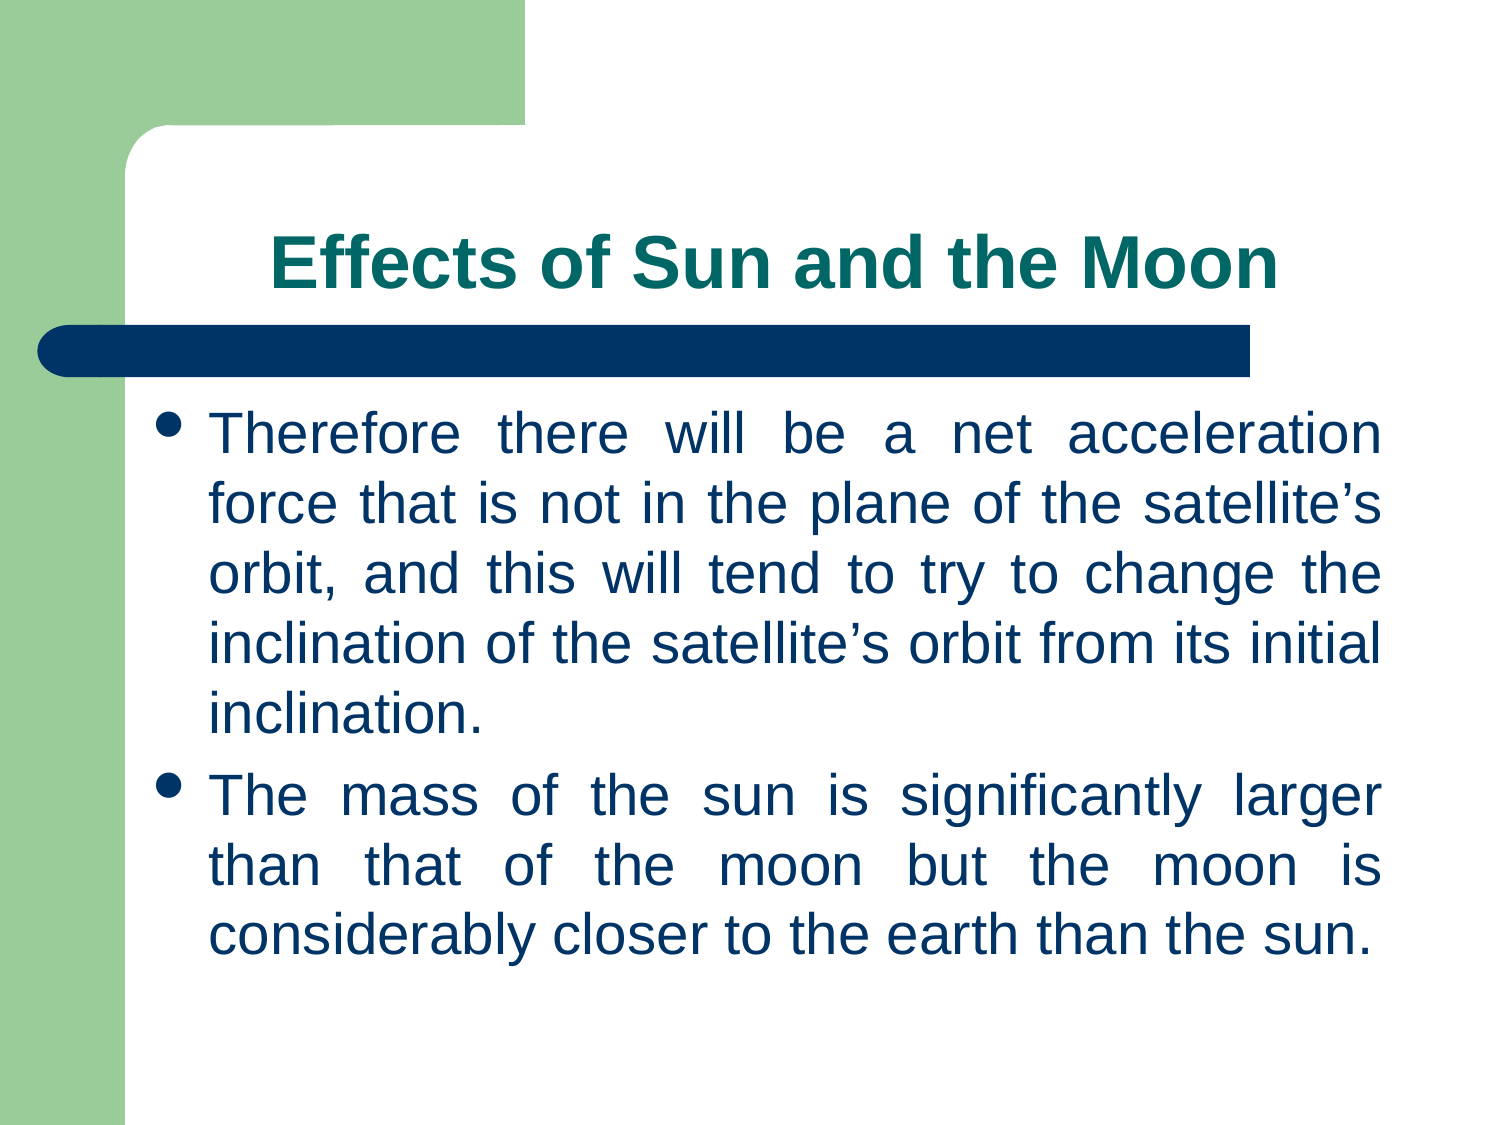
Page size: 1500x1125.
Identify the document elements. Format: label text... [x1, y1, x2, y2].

title Effects of Sun and the Moon [125, 125, 1425, 313]
list Therefore there will be a net acceleration force that is not in the plane of the satellite’s orbit, and this will tend to try to change the inclination of the satellite’s orbit from its initial inclination. The mass of the sun is significantly larger than that of the moon but the moon is considerably closer to the earth than the sun. [137, 387, 1400, 999]
